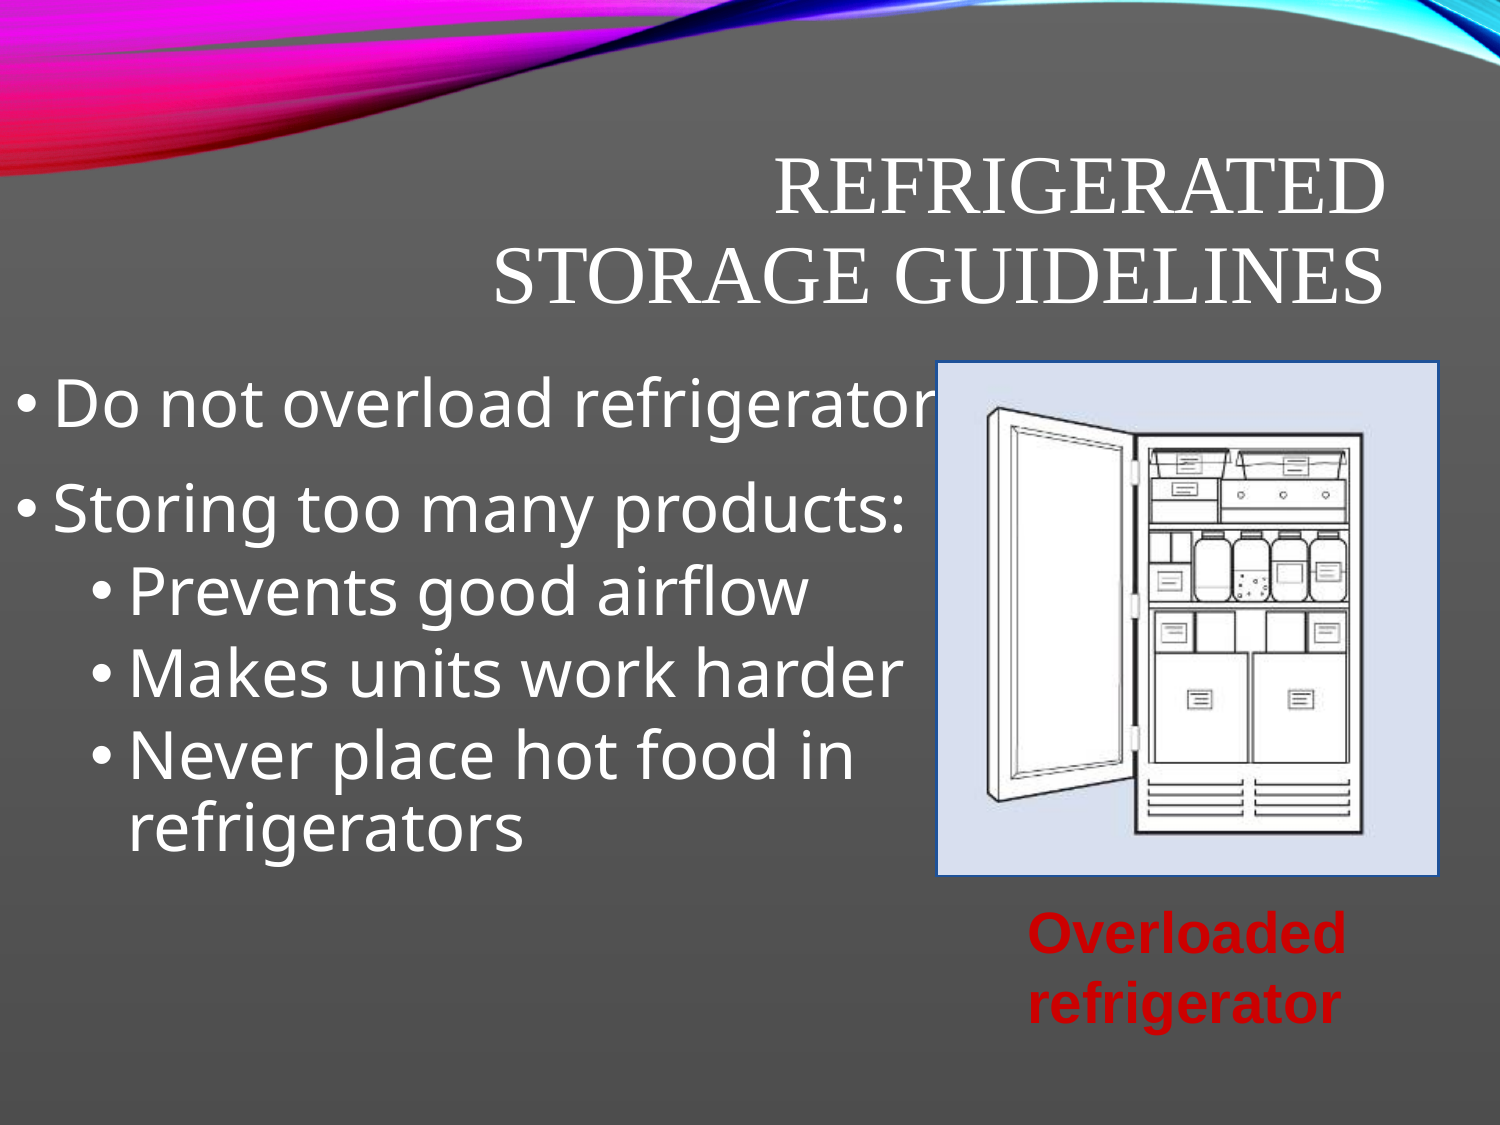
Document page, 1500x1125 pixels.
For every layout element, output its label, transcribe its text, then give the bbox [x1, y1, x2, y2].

title Refrigerated Storage Guidelines [356, 125, 1403, 338]
picture [937, 362, 1438, 876]
picture [0, 0, 1500, 178]
list Do not overload refrigerators Storing too many products: Prevents good airflow Makes units work harder Never place hot food in refrigerators [0, 362, 1350, 1083]
text_box Overloaded refrigerator [1012, 887, 1452, 1043]
